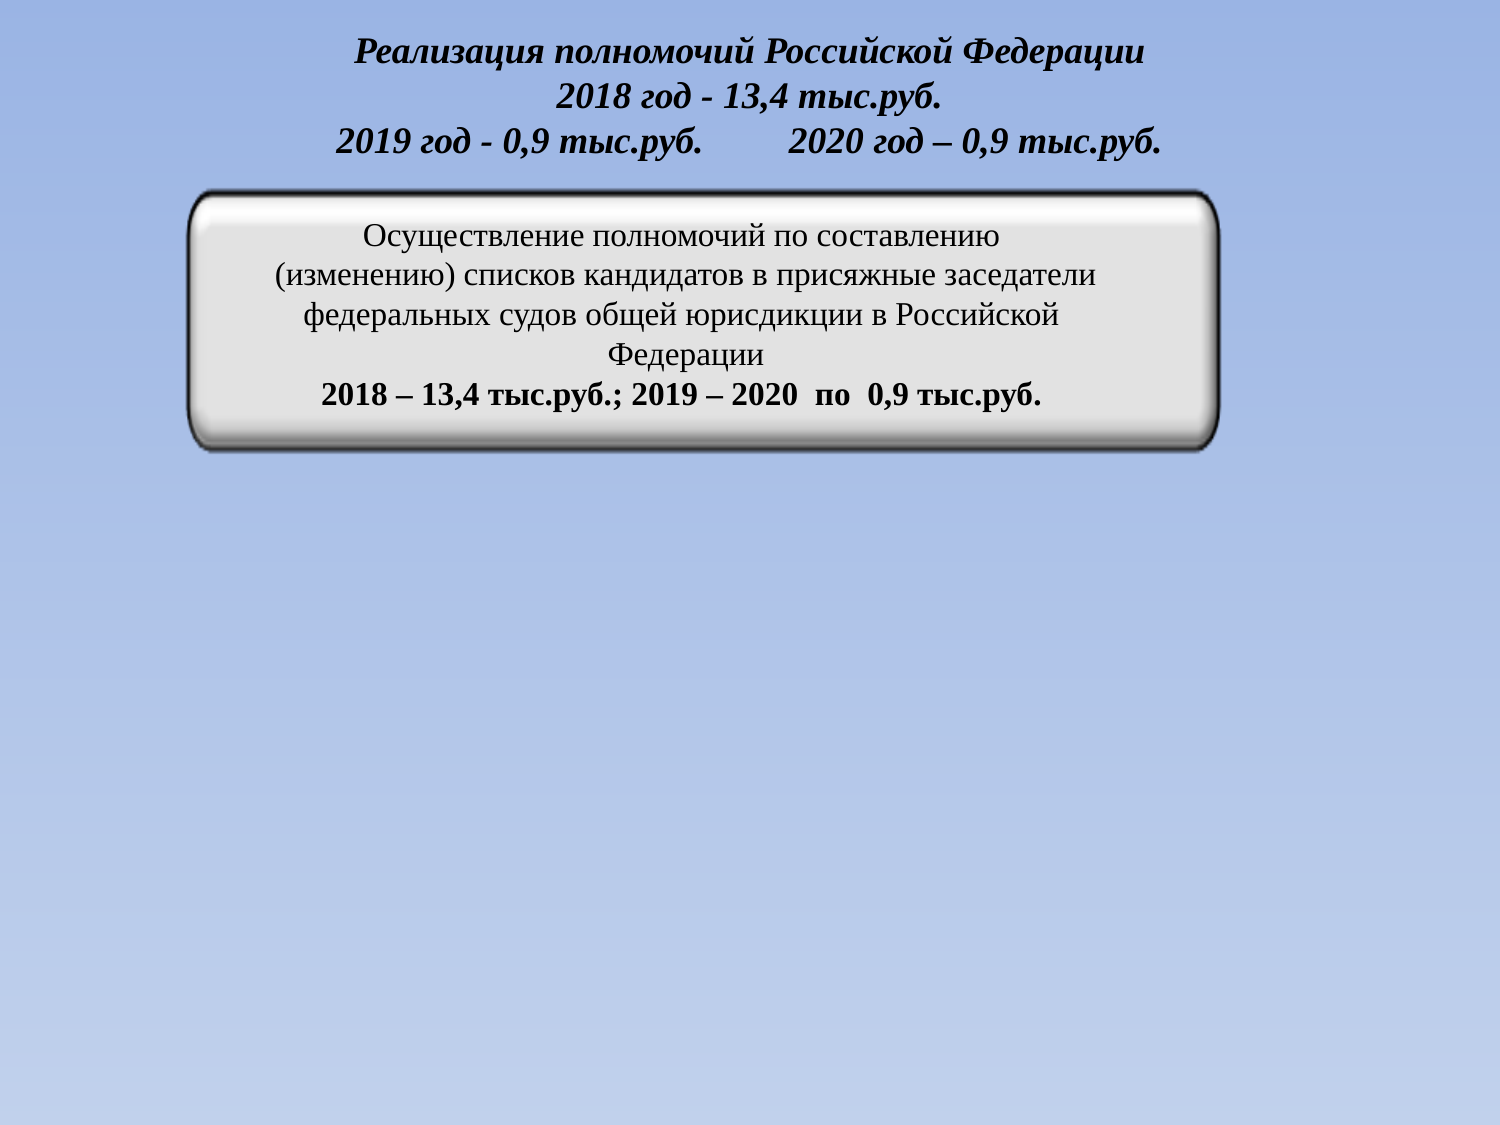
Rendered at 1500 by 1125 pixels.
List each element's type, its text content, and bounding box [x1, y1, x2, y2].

text_box Реализация полномочий Российской Федерации 2018 год - 13,4 тыс.руб. 2019 год - 0,9 тыс.руб. 2020 год – 0,9 тыс.руб. [0, 18, 1500, 149]
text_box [182, 184, 1223, 457]
